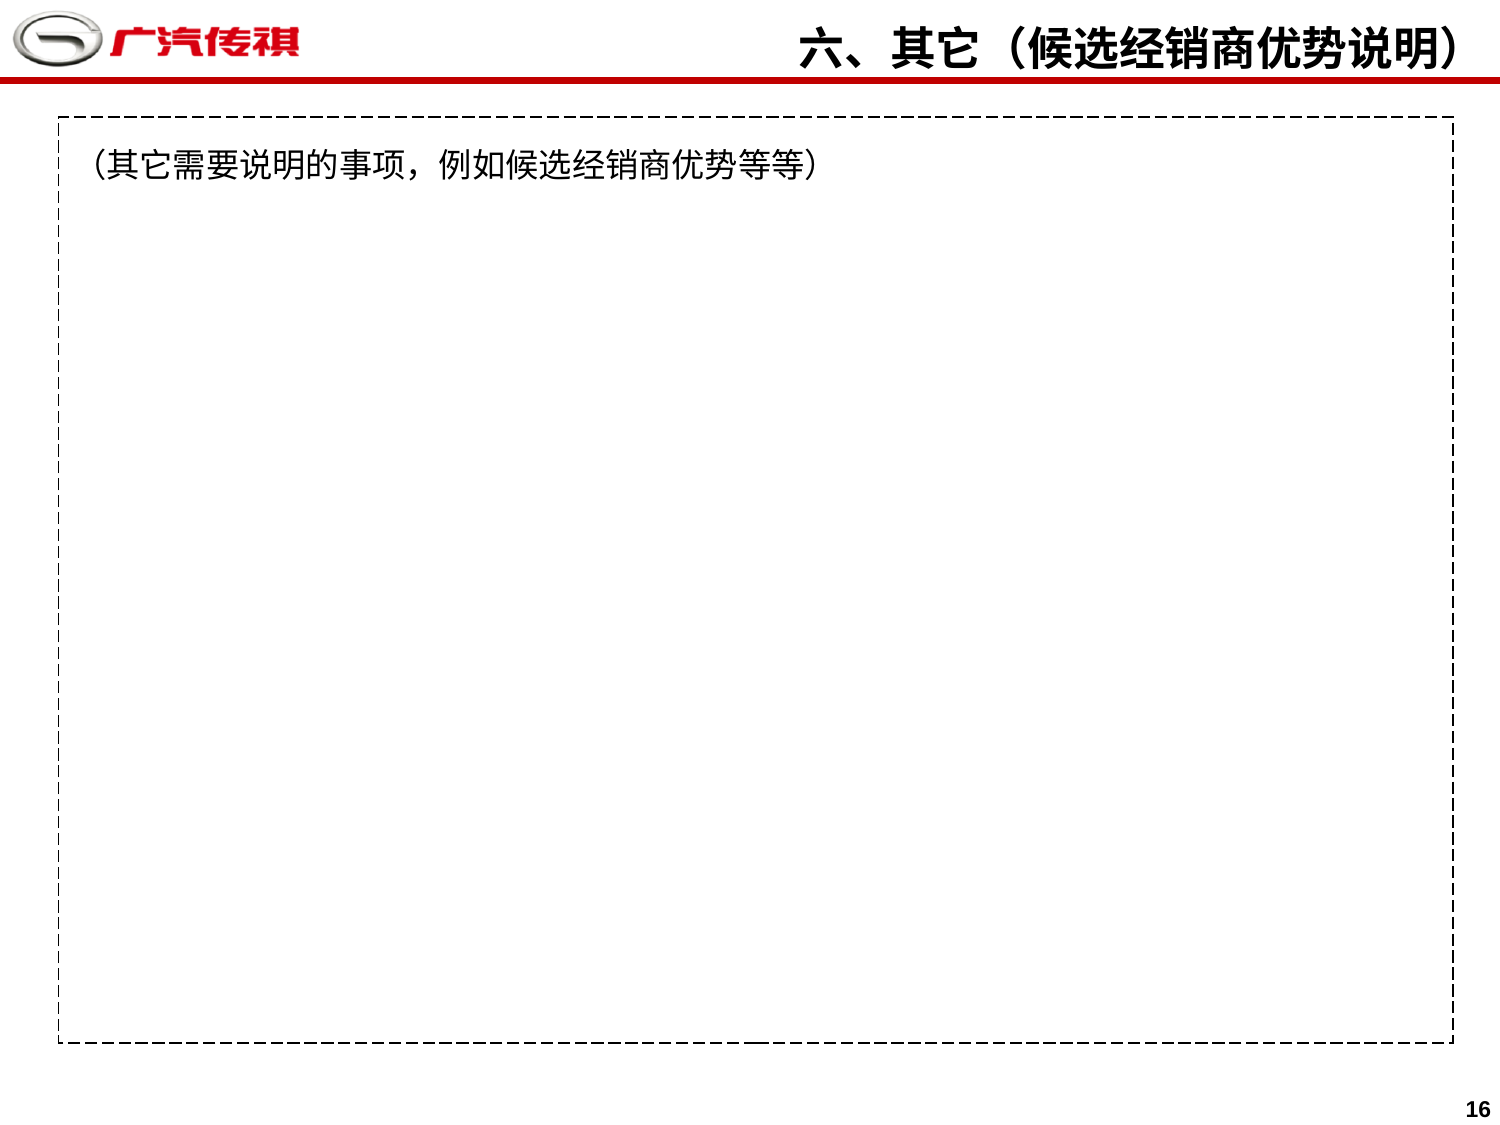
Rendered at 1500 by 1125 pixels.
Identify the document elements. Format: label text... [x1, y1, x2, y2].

text_box 六、其它（候选经销商优势说明） [587, 1, 1500, 83]
picture [3, 5, 310, 71]
text_box （其它需要说明的事项，例如候选经销商优势等等） [58, 117, 1453, 1043]
